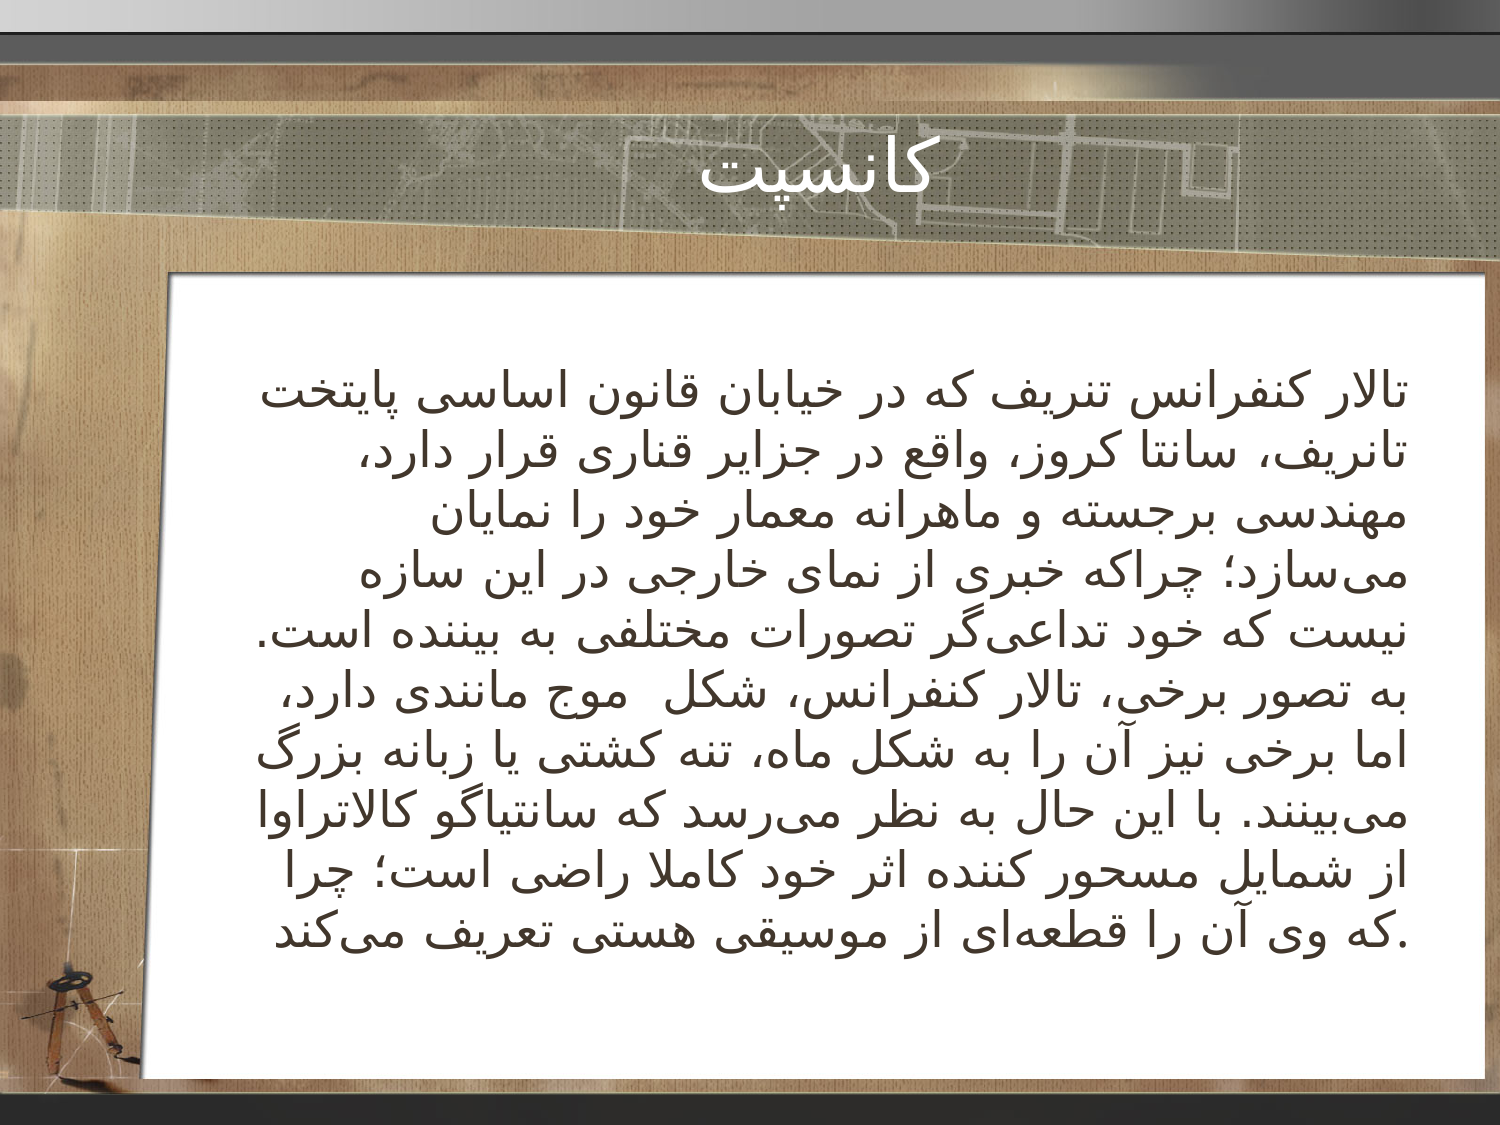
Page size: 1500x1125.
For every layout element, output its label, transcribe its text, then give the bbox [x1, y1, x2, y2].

list تالار کنفرانس تنریف که در خیابان قانون اساسی پایتخت تانریف، سانتا کروز، واقع در جزایر قناری قرار دارد، مهندسی برجسته و ماهرانه معمار خود را نمایان می‌سازد؛ چراکه خبری از نمای خارجی در این سازه نیست که خود تداعی‌گر تصورات مختلفی به بیننده است. به تصور برخی، تالار کنفرانس، شکل موج مانندی دارد، اما برخی نیز آن را به شکل ماه، تنه کشتی یا زبانه بزرگ می‌بینند. با این حال به نظر می‌رسد که سانتیاگو کالاتراوا از شمایل مسحور کننده اثر خود کاملا راضی است؛ چرا که وی آن را قطعه‌ای از موسیقی هستی تعریف می‌کند. [212, 350, 1425, 1080]
picture [0, 0, 1500, 1125]
title کانسپت [212, 99, 1425, 225]
